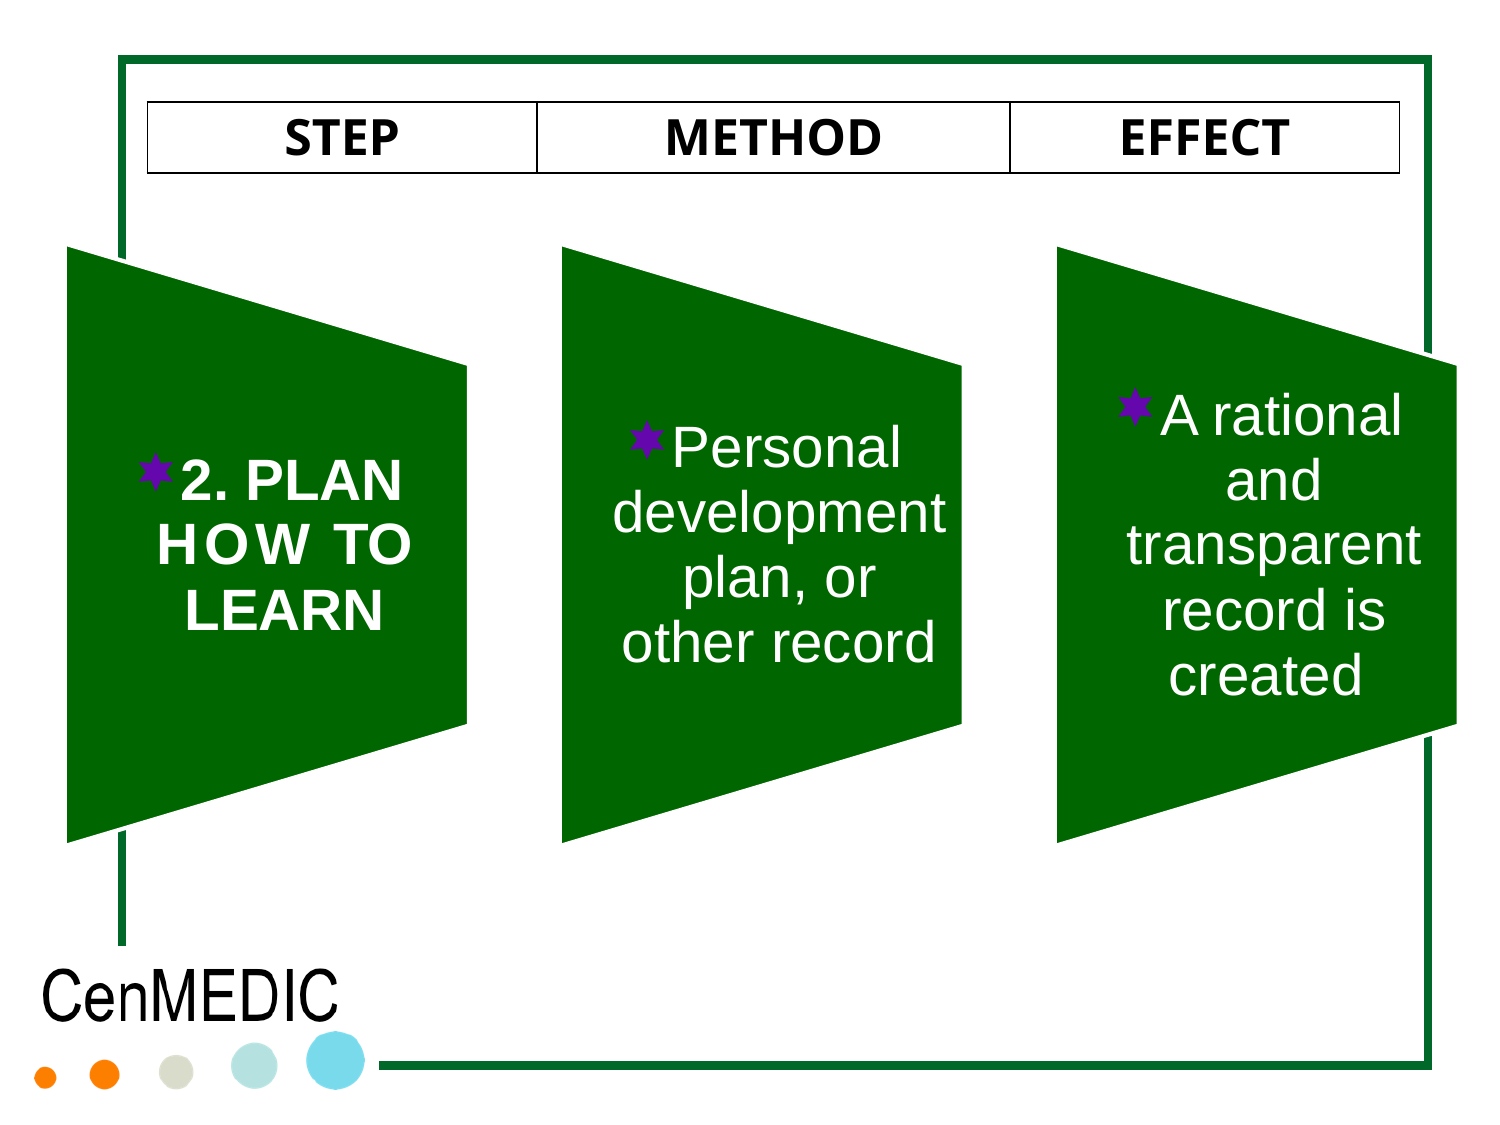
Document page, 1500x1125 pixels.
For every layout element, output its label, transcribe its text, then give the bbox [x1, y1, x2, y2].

picture [0, 946, 379, 1124]
table_header METHOD [538, 103, 1009, 172]
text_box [64, 243, 1459, 847]
table_header EFFECT [1011, 103, 1399, 172]
table_header STEP [148, 103, 536, 172]
